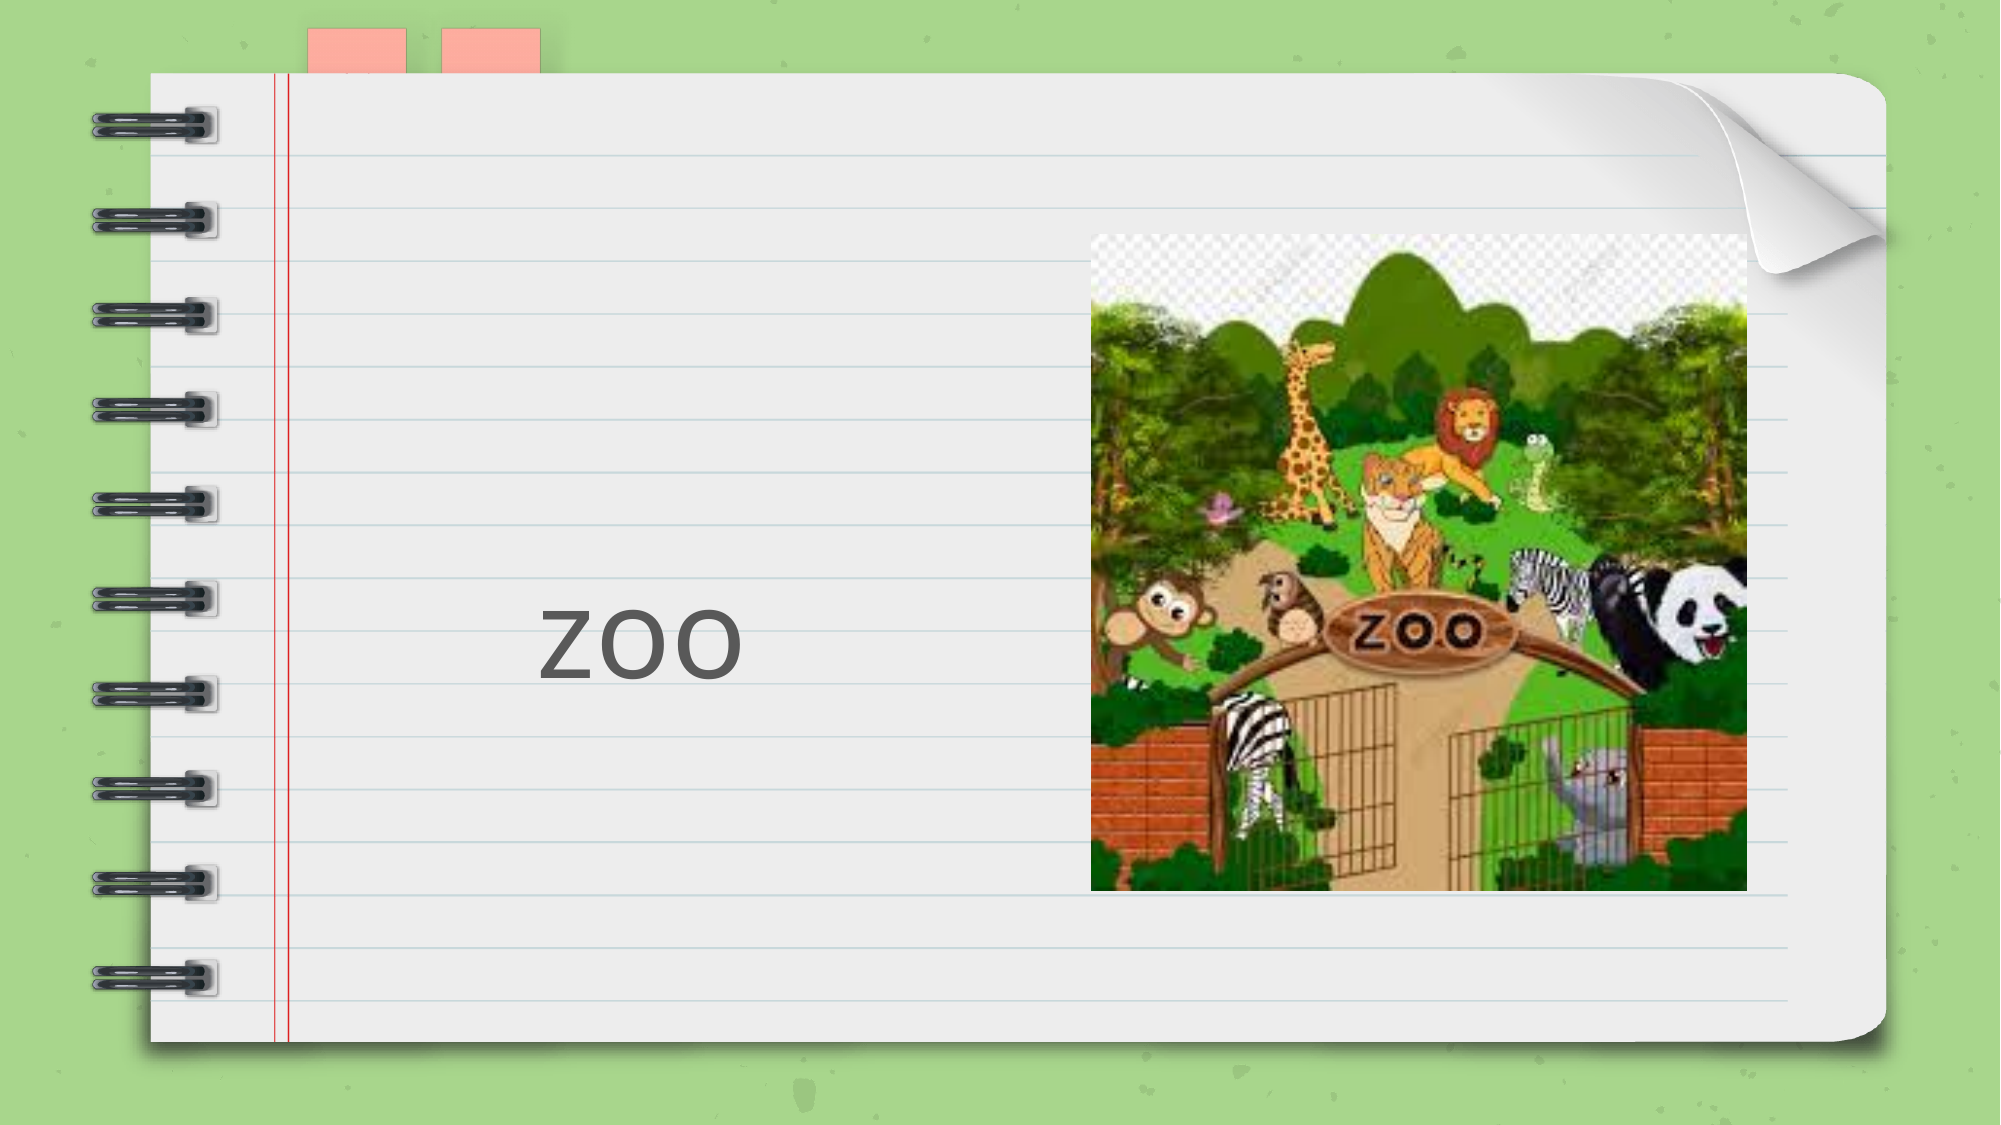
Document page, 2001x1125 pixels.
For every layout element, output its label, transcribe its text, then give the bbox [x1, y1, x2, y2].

picture [84, 0, 1916, 1096]
text_box zoo [522, 545, 1086, 711]
